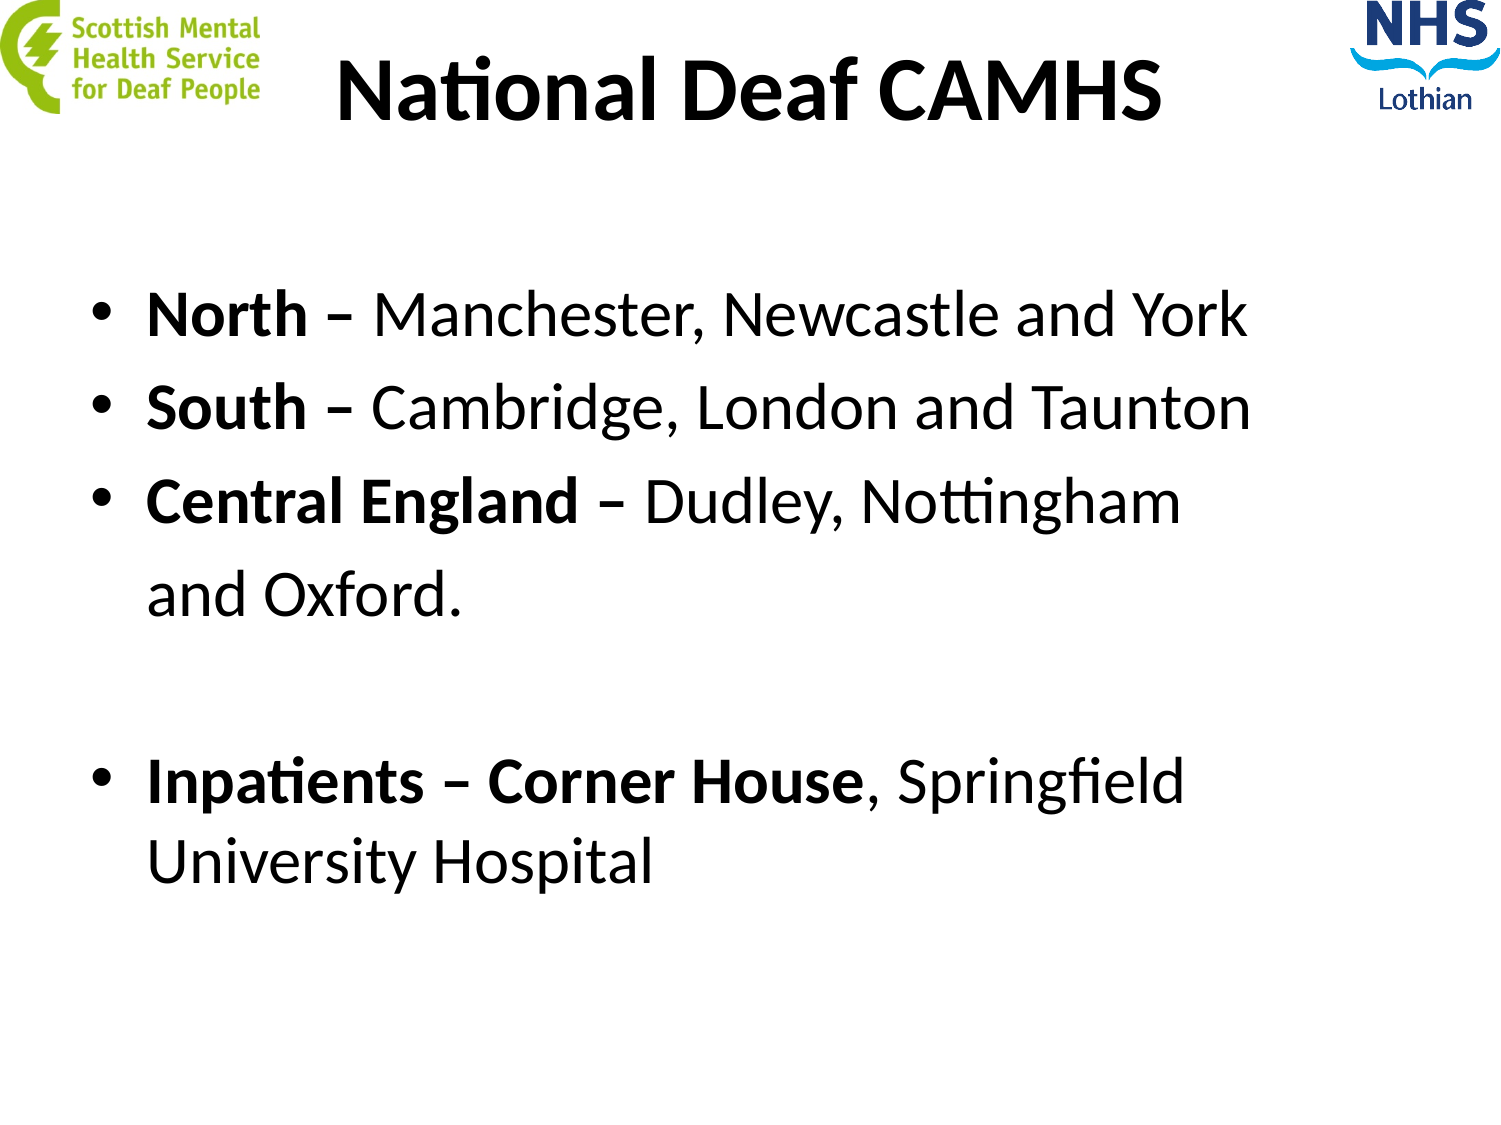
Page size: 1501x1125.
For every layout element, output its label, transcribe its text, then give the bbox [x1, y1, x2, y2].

picture [1350, 0, 1501, 110]
picture [0, 0, 260, 114]
list North – Manchester, Newcastle and York South – Cambridge, London and Taunton Central England – Dudley, Nottingham and Oxford. Inpatients – Corner House, Springfield University Hospital [74, 262, 1426, 1006]
title National Deaf CAMHS [74, 44, 1426, 233]
